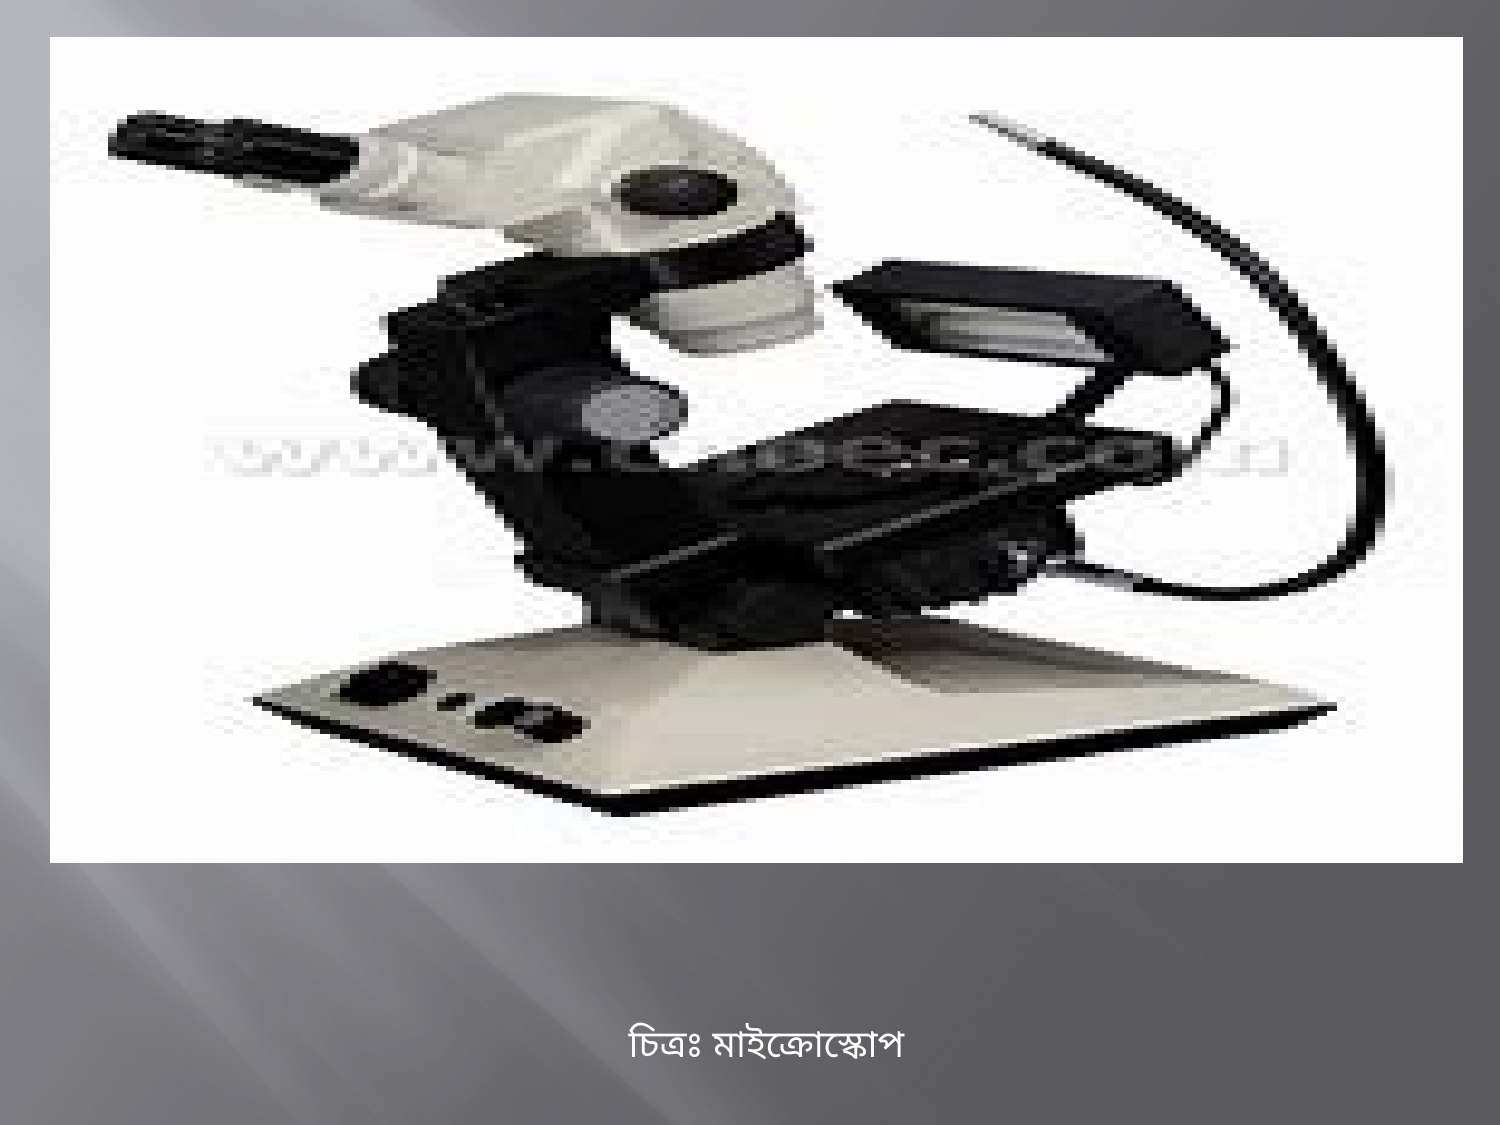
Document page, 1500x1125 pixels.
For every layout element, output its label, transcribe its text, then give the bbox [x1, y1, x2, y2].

text_box চিত্রঃ মাইক্রোস্কোপ [604, 1012, 969, 1073]
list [49, 37, 1463, 863]
